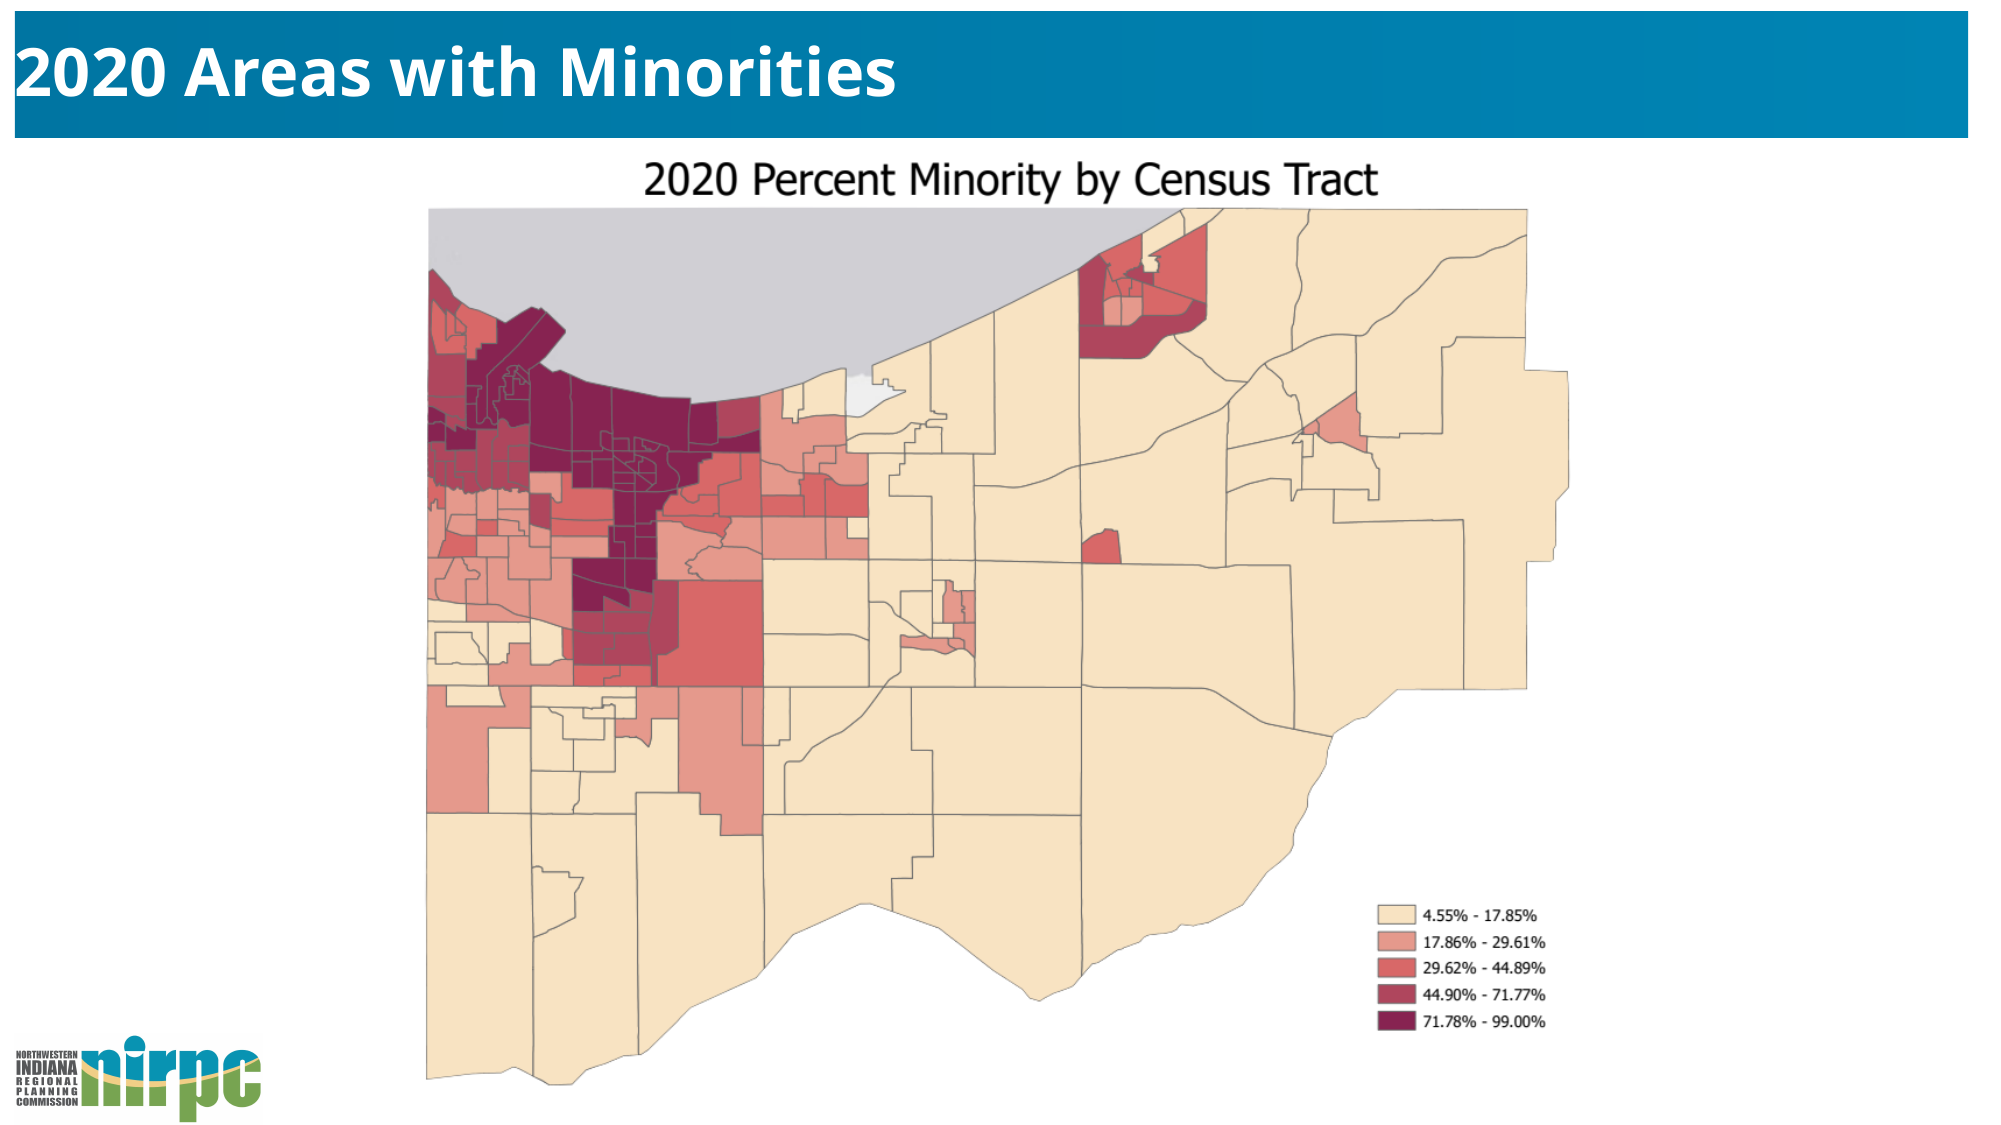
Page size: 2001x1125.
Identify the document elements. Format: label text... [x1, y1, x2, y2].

picture [14, 1033, 263, 1125]
picture [390, 153, 1610, 1096]
title 2020 Areas with Minorities [14, 11, 1969, 138]
